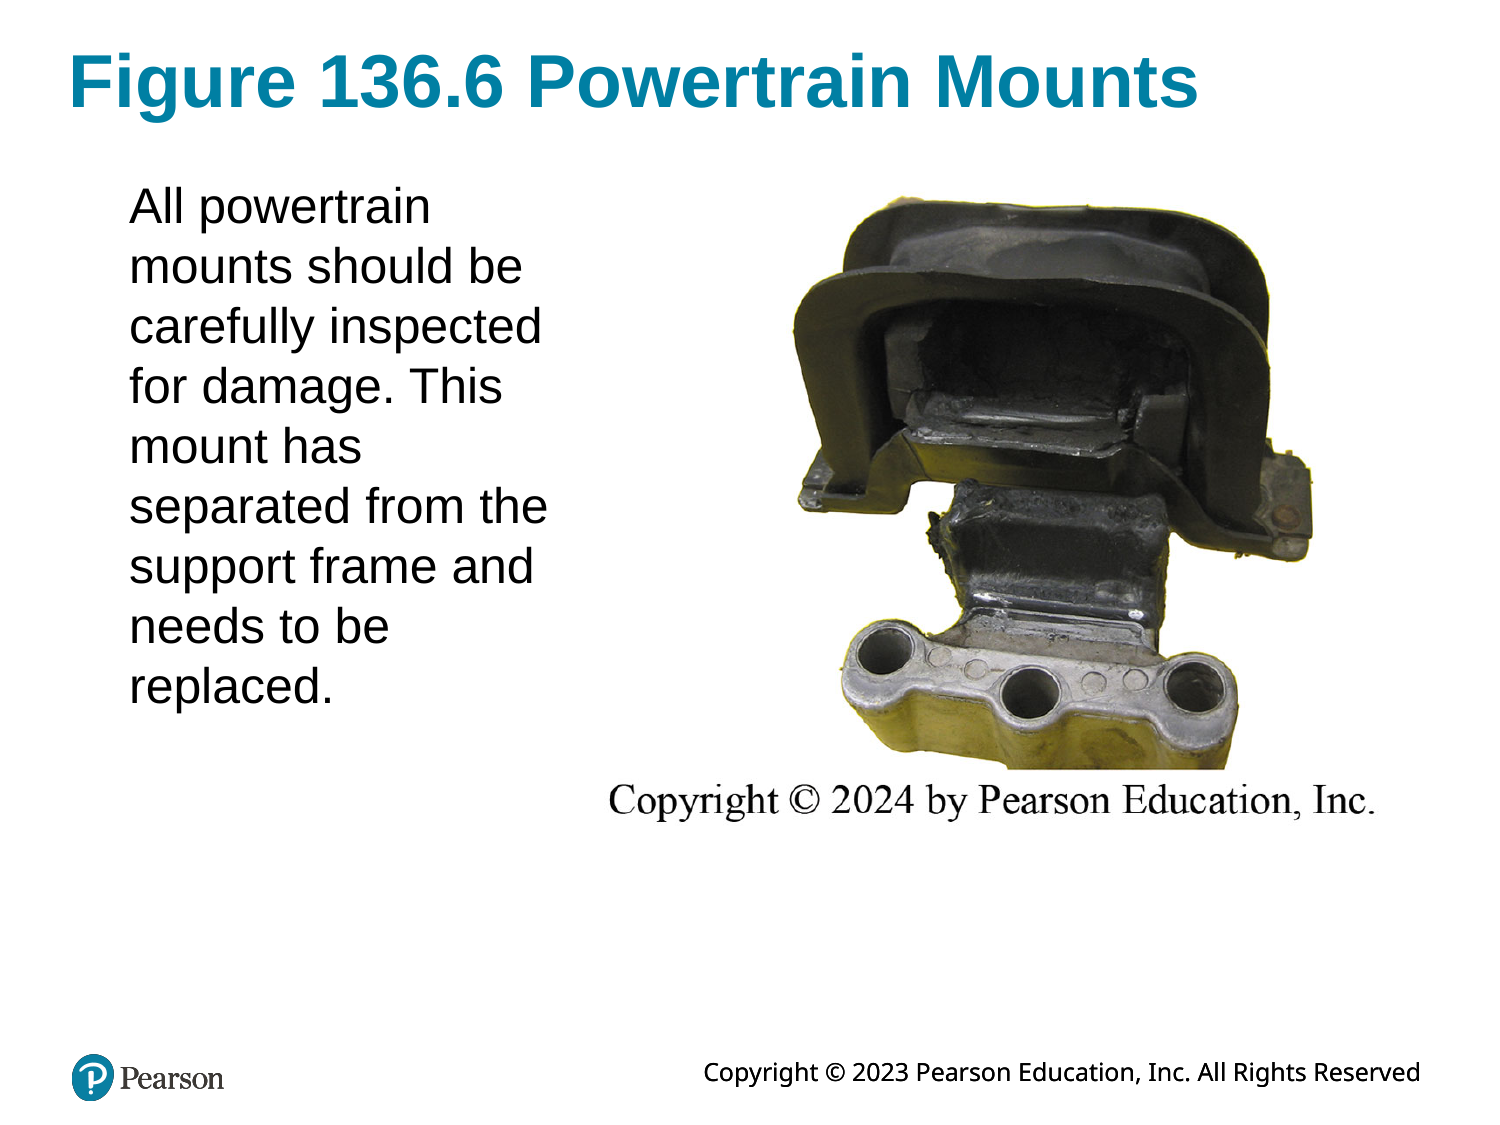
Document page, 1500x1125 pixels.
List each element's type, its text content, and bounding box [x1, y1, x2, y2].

title Figure 136.6 Powertrain Mounts [68, 24, 1418, 131]
picture [80, 1063, 106, 1088]
picture [98, 1054, 224, 1101]
picture [72, 1054, 87, 1070]
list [604, 156, 1423, 826]
picture [72, 1088, 83, 1101]
list All powertrain mounts should be carefully inspected for damage. This mount has separated from the support frame and needs to be replaced. [112, 166, 558, 727]
